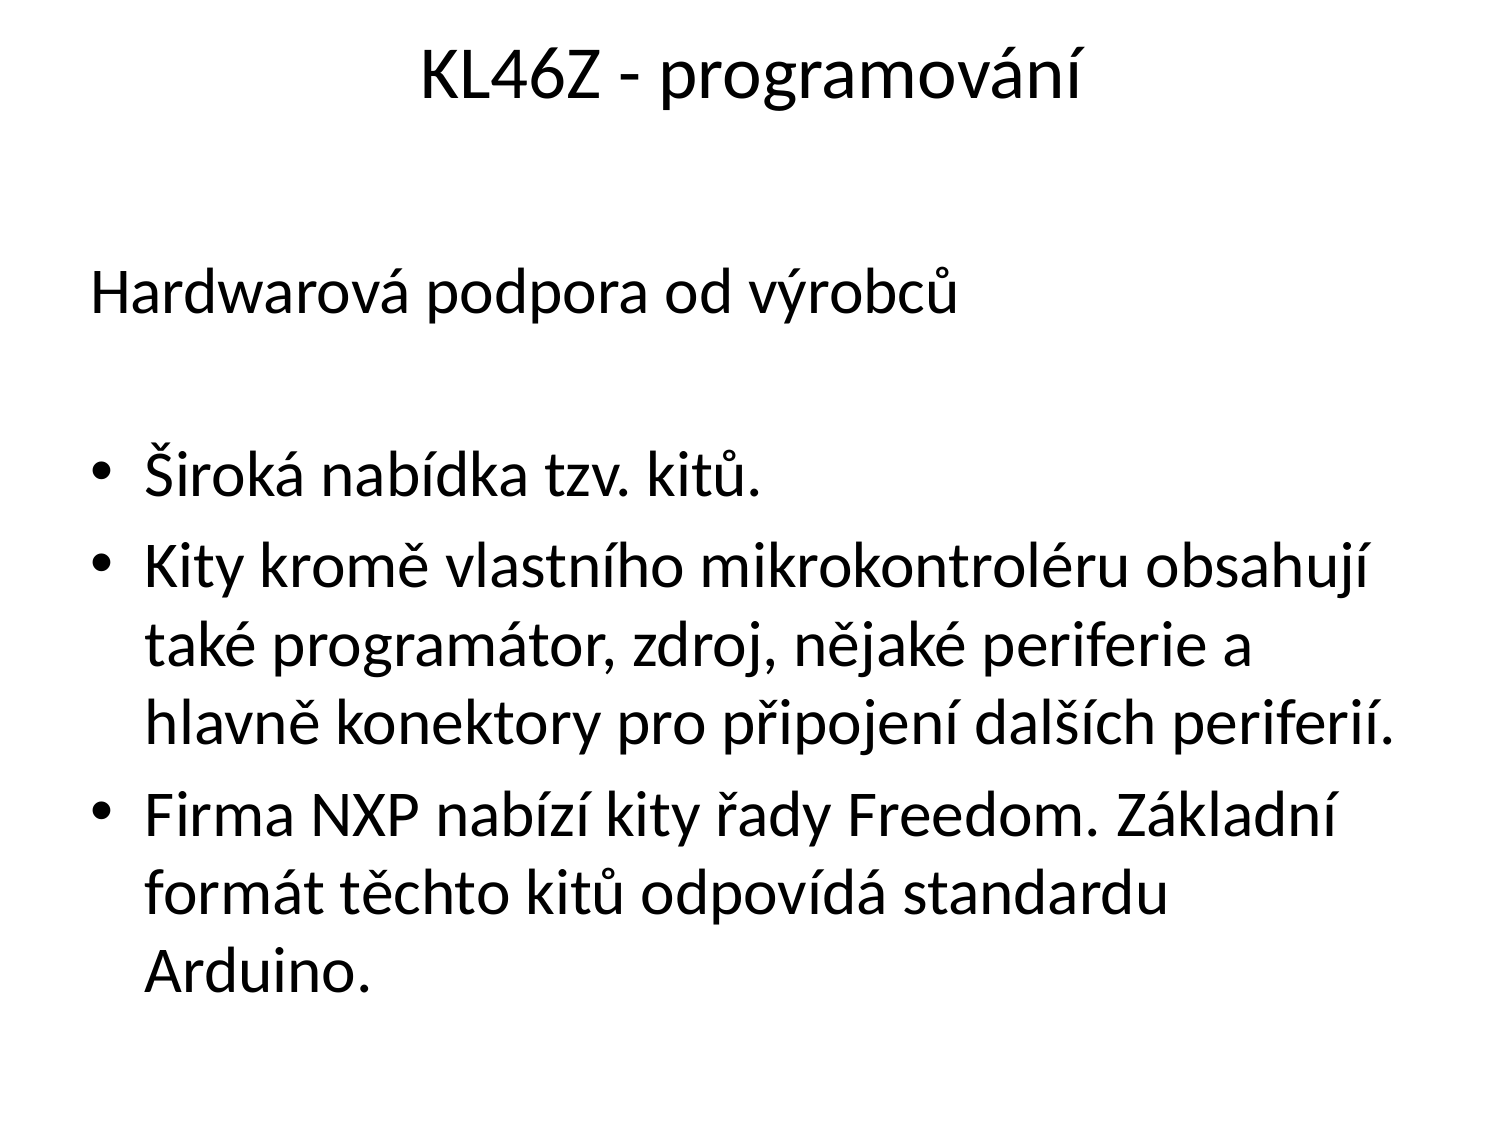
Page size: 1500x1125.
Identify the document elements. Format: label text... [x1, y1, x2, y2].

title KL46Z - programování [76, 0, 1427, 138]
list Hardwarová podpora od výrobců Široká nabídka tzv. kitů. Kity kromě vlastního mikrokontroléru obsahují také programátor, zdroj, nějaké periferie a hlavně konektory pro připojení dalších periferií. Firma NXP nabízí kity řady Freedom. Základní formát těchto kitů odpovídá standardu Arduino. [75, 149, 1425, 1083]
